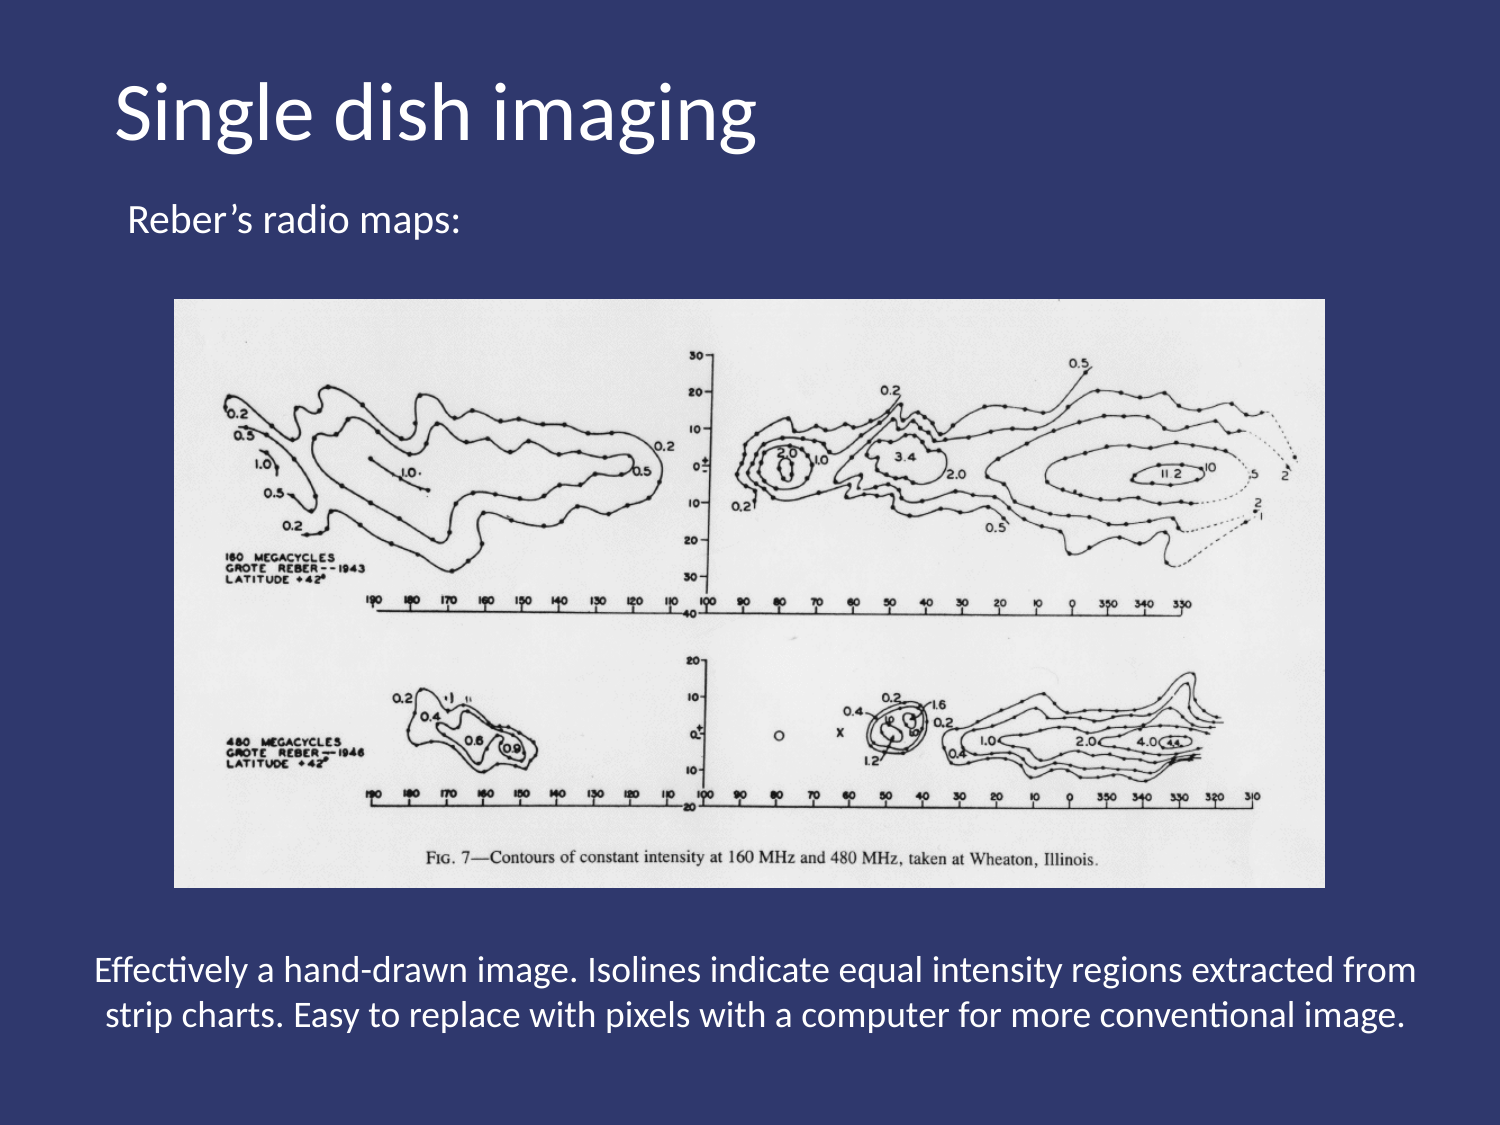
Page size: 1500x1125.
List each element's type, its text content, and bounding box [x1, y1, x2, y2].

text_box Single dish imaging [99, 50, 1413, 165]
text_box Reber’s radio maps: [112, 184, 900, 250]
text_box Effectively a hand-drawn image. Isolines indicate equal intensity regions extracted from strip charts. Easy to replace with pixels with a computer for more conventional image. [62, 937, 1450, 1043]
picture [174, 299, 1326, 888]
